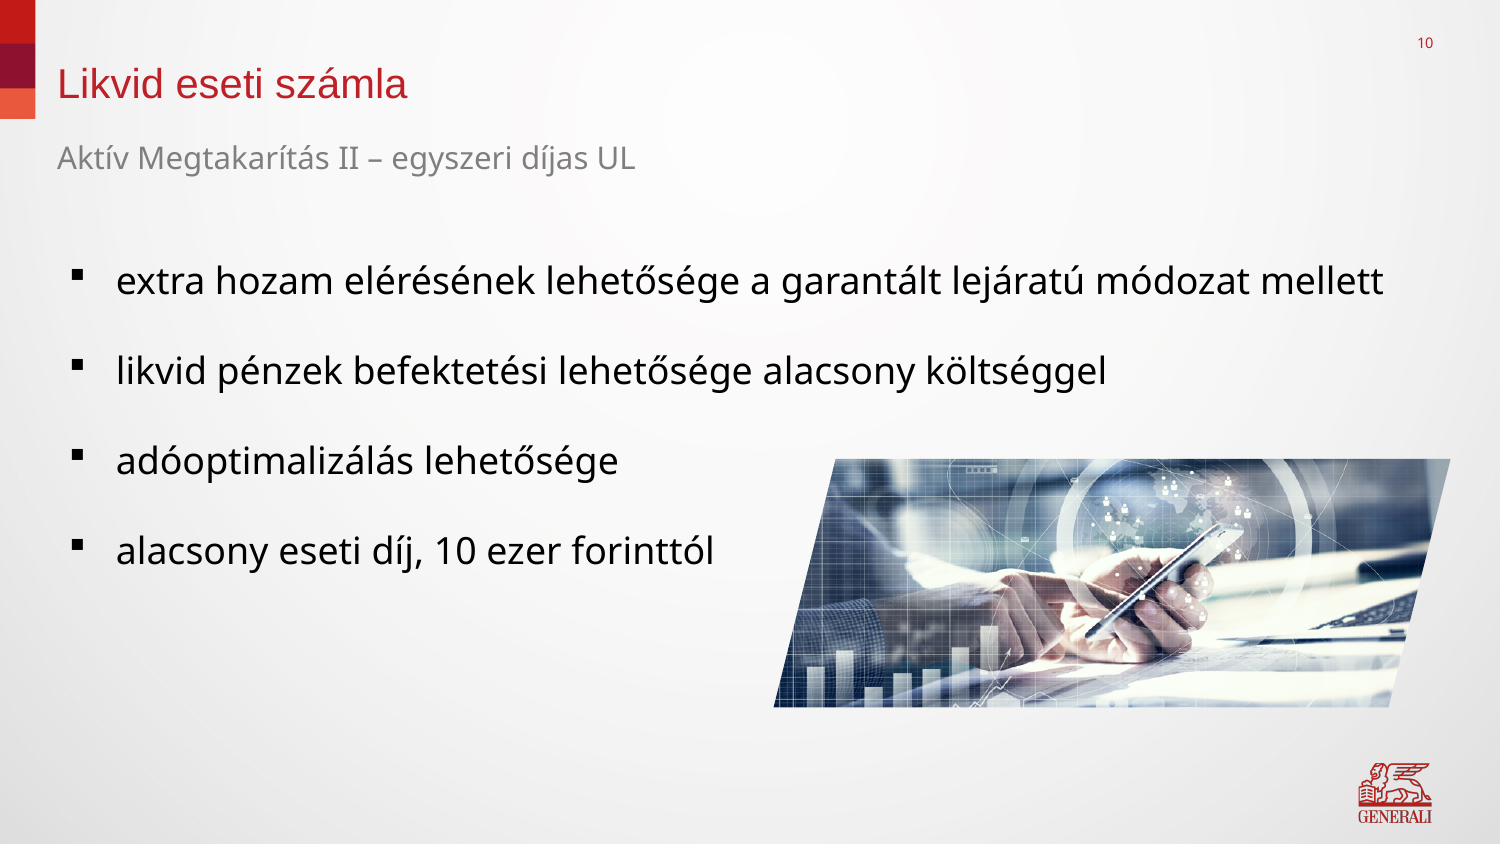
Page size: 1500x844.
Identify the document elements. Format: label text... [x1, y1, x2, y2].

picture [0, 0, 1500, 844]
slide_number 10 [1400, 33, 1434, 56]
subtitle Aktív Megtakarítás II – egyszeri díjas UL [56, 138, 1433, 186]
title Likvid eseti számla [56, 57, 1433, 134]
text_box extra hozam elérésének lehetősége a garantált lejáratú módozat mellett likvid pénzek befektetési lehetősége alacsony költséggel adóoptimalizálás lehetősége alacsony eseti díj, 10 ezer forinttól [54, 249, 1400, 580]
